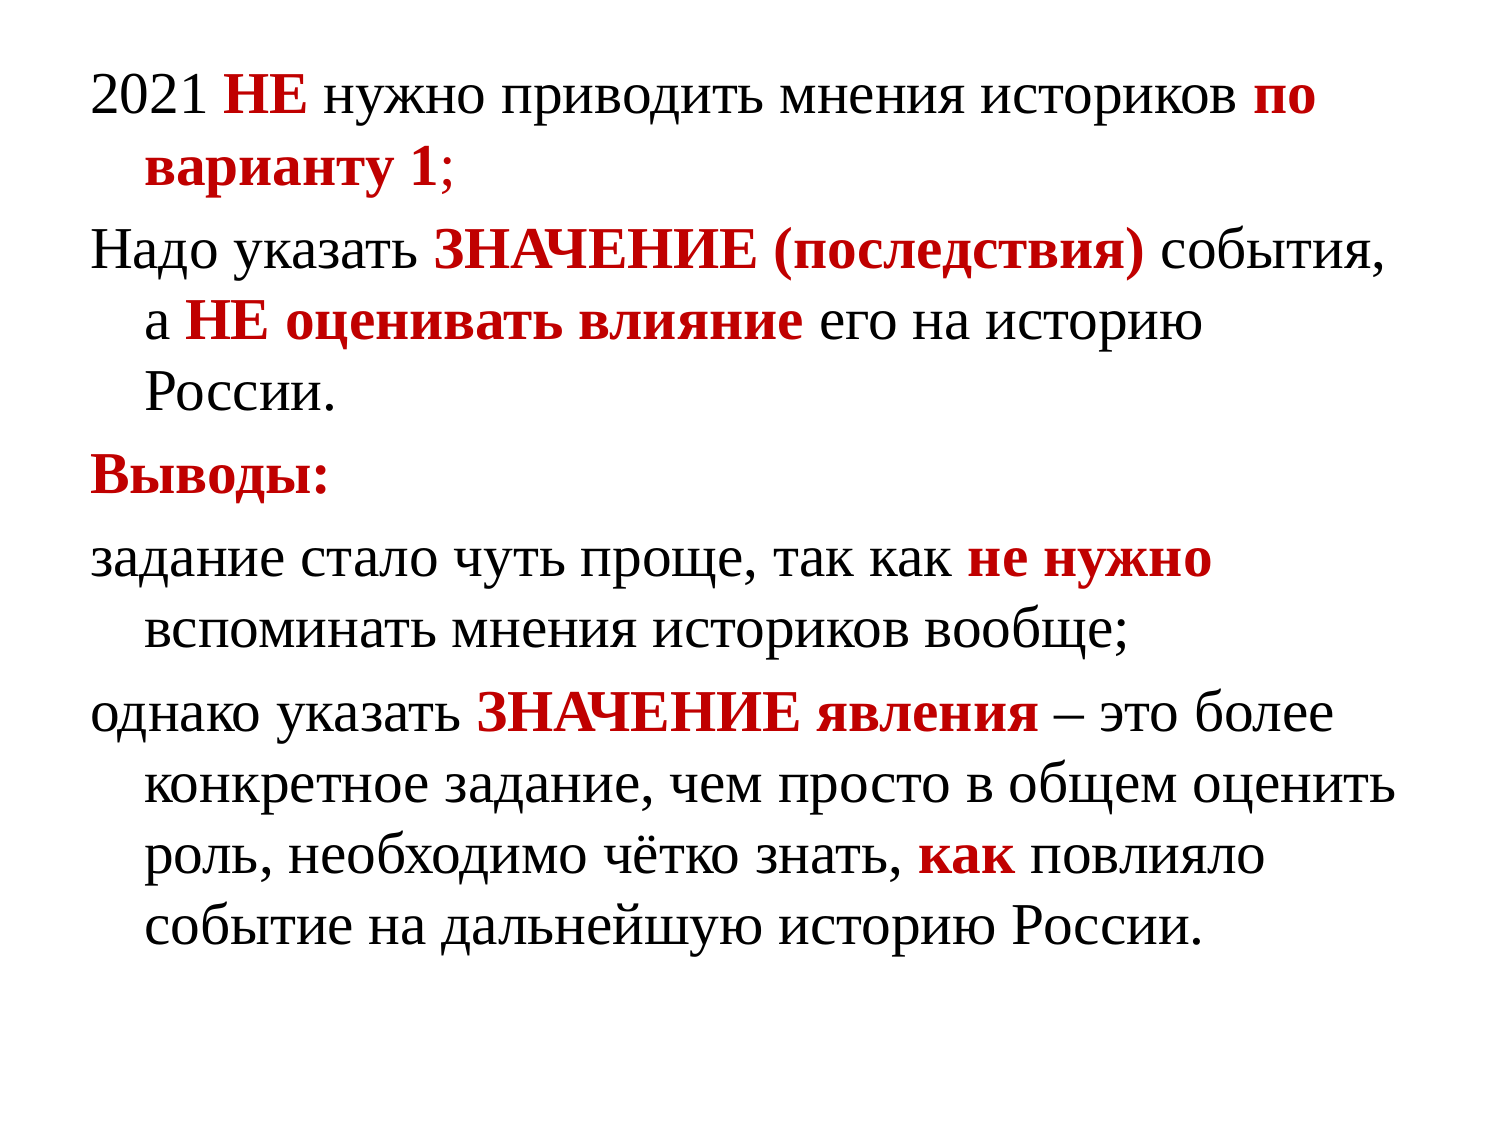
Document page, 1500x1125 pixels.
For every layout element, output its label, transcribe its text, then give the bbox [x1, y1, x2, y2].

list 2021 НЕ нужно приводить мнения историков по варианту 1; Надо указать ЗНАЧЕНИЕ (последствия) события, а НЕ оценивать влияние его на историю России. Выводы: задание стало чуть проще, так как не нужно вспоминать мнения историков вообще; однако указать ЗНАЧЕНИЕ явления – это более конкретное задание, чем просто в общем оценить роль, необходимо чётко знать, как повлияло событие на дальнейшую историю России. [75, 46, 1425, 1005]
